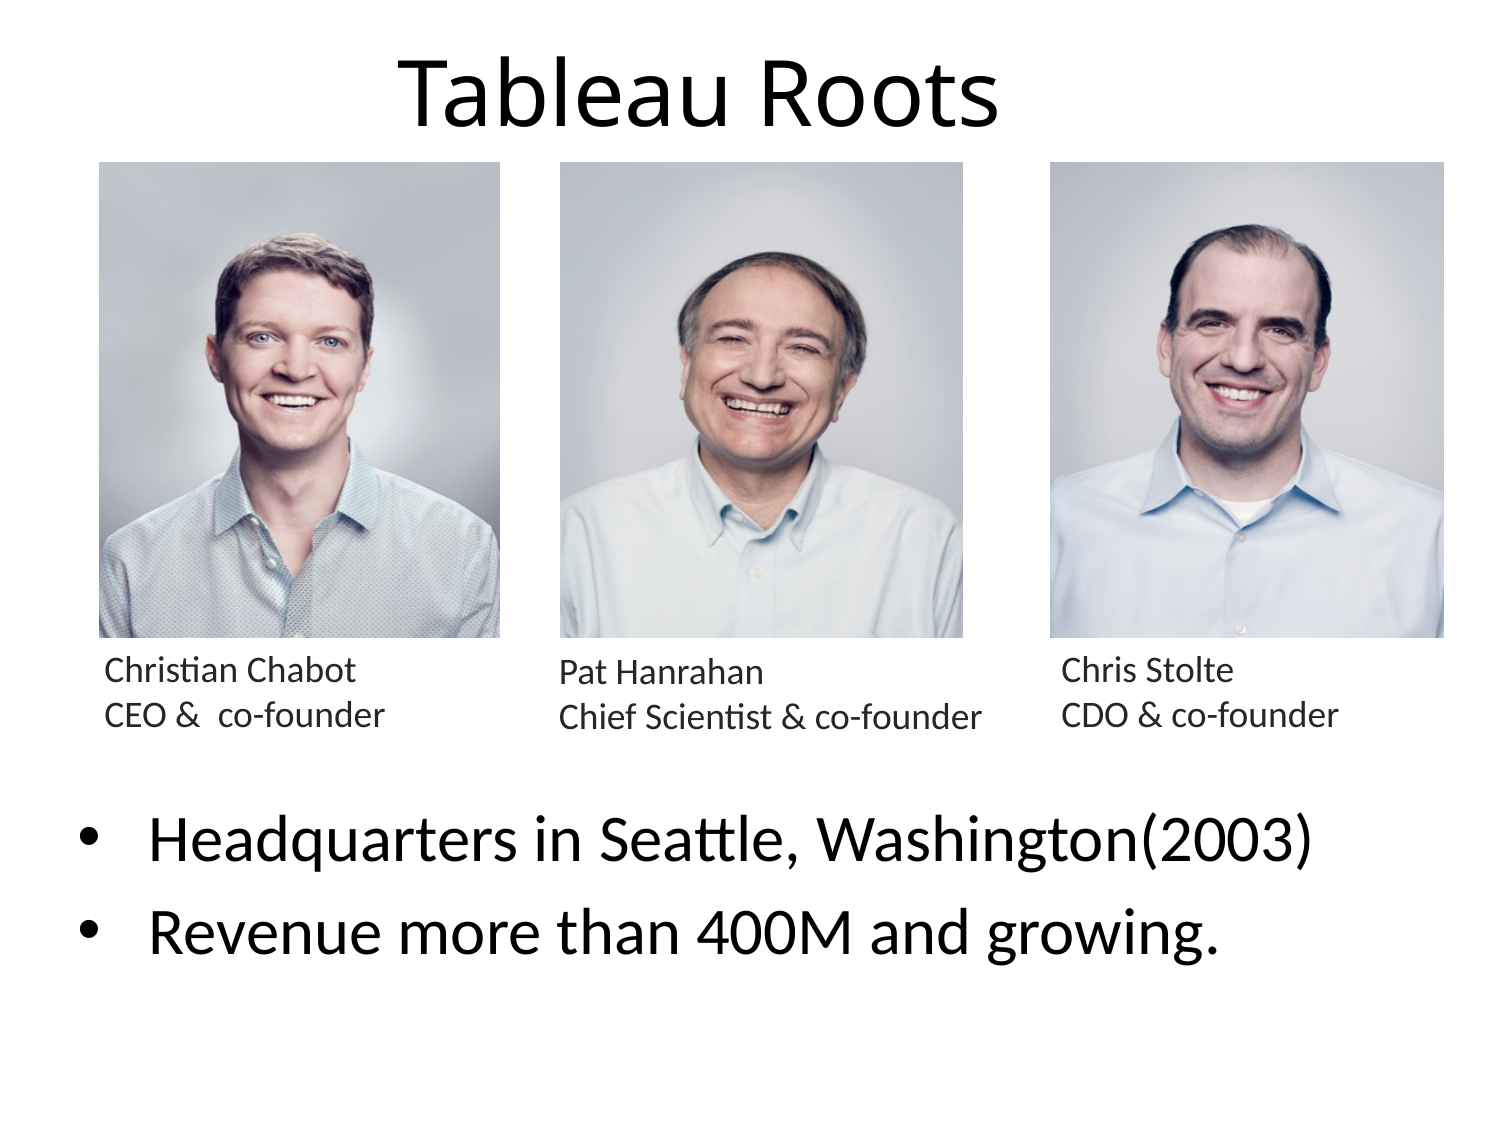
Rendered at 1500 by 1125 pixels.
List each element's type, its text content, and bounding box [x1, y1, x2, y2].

text_box Christian Chabot CEO & co-founder [81, 637, 519, 743]
picture [99, 162, 501, 638]
picture [1049, 162, 1444, 638]
list Headquarters in Seattle, Washington(2003) Revenue more than 400M and growing. [62, 787, 1413, 1013]
picture [560, 162, 963, 638]
text_box Pat Hanrahan Chief Scientist & co-founder [535, 640, 1025, 745]
text_box Chris Stolte CDO & co-founder [1046, 637, 1459, 743]
title Tableau Roots [24, 0, 1375, 184]
